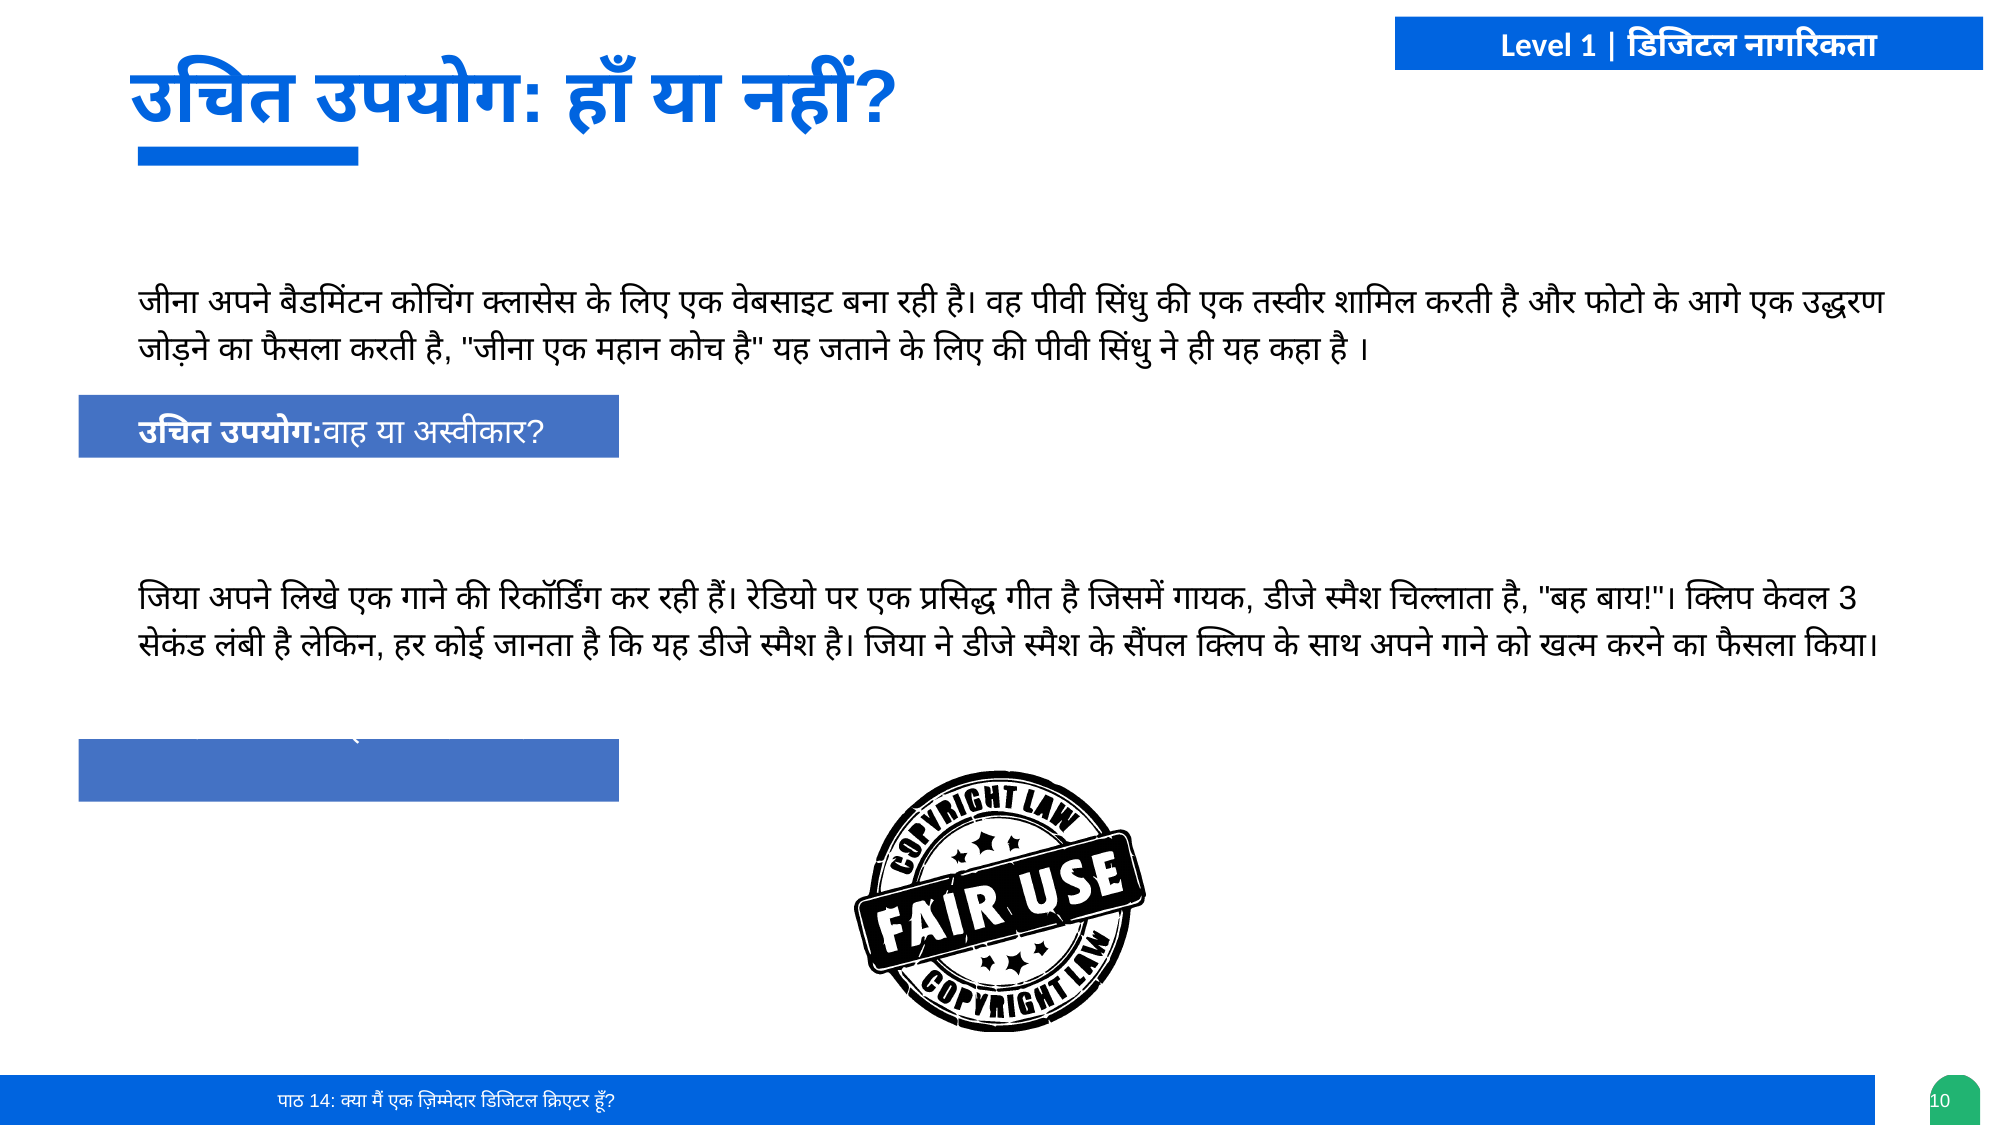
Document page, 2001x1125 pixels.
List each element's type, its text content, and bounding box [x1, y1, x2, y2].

text_box [78, 739, 102, 802]
text_box Level 1 | डिजिटल नागरिकता [1395, 16, 1984, 70]
text_box [137, 146, 359, 166]
text_box [78, 394, 102, 458]
text_box जीना अपने बैडमिंटन कोचिंग क्लासेस के लिए एक वेबसाइट बना रही है। वह पीवी सिंधु की एक तस्वीर शामिल करती है और फोटो के आगे एक उद्धरण जोड़ने का फैसला करती है, "जीना एक महान कोच है" यह जताने के लिए की पीवी सिंधु ने ही यह कहा है । उचित उपयोग:वाह या अस्वीकार? जिया अपने लिखे एक गाने की रिकॉर्डिंग कर रही हैं। रेडियो पर एक प्रसिद्ध गीत है जिसमें गायक, डीजे स्मैश चिल्लाता है, "बह बाय!"। क्लिप केवल 3 सेकंड लंबी है लेकिन, हर कोई जानता है कि यह डीजे स्मैश है। जिया ने डीजे स्मैश के सैंपल क्लिप के साथ अपने गाने को खत्म करने का फैसला किया। उचित उपयोग:वाह या अस्वीकार? [102, 267, 1904, 806]
picture [854, 770, 1146, 1033]
footer पाठ 14: क्या मैं एक ज़िम्मेदार डिजिटल क्रिएटर हूँ? [262, 1077, 938, 1123]
text_box उचित उपयोग: हाँ या नहीं? [115, 50, 1841, 166]
slide_number 0‹#› [1903, 1077, 1984, 1123]
